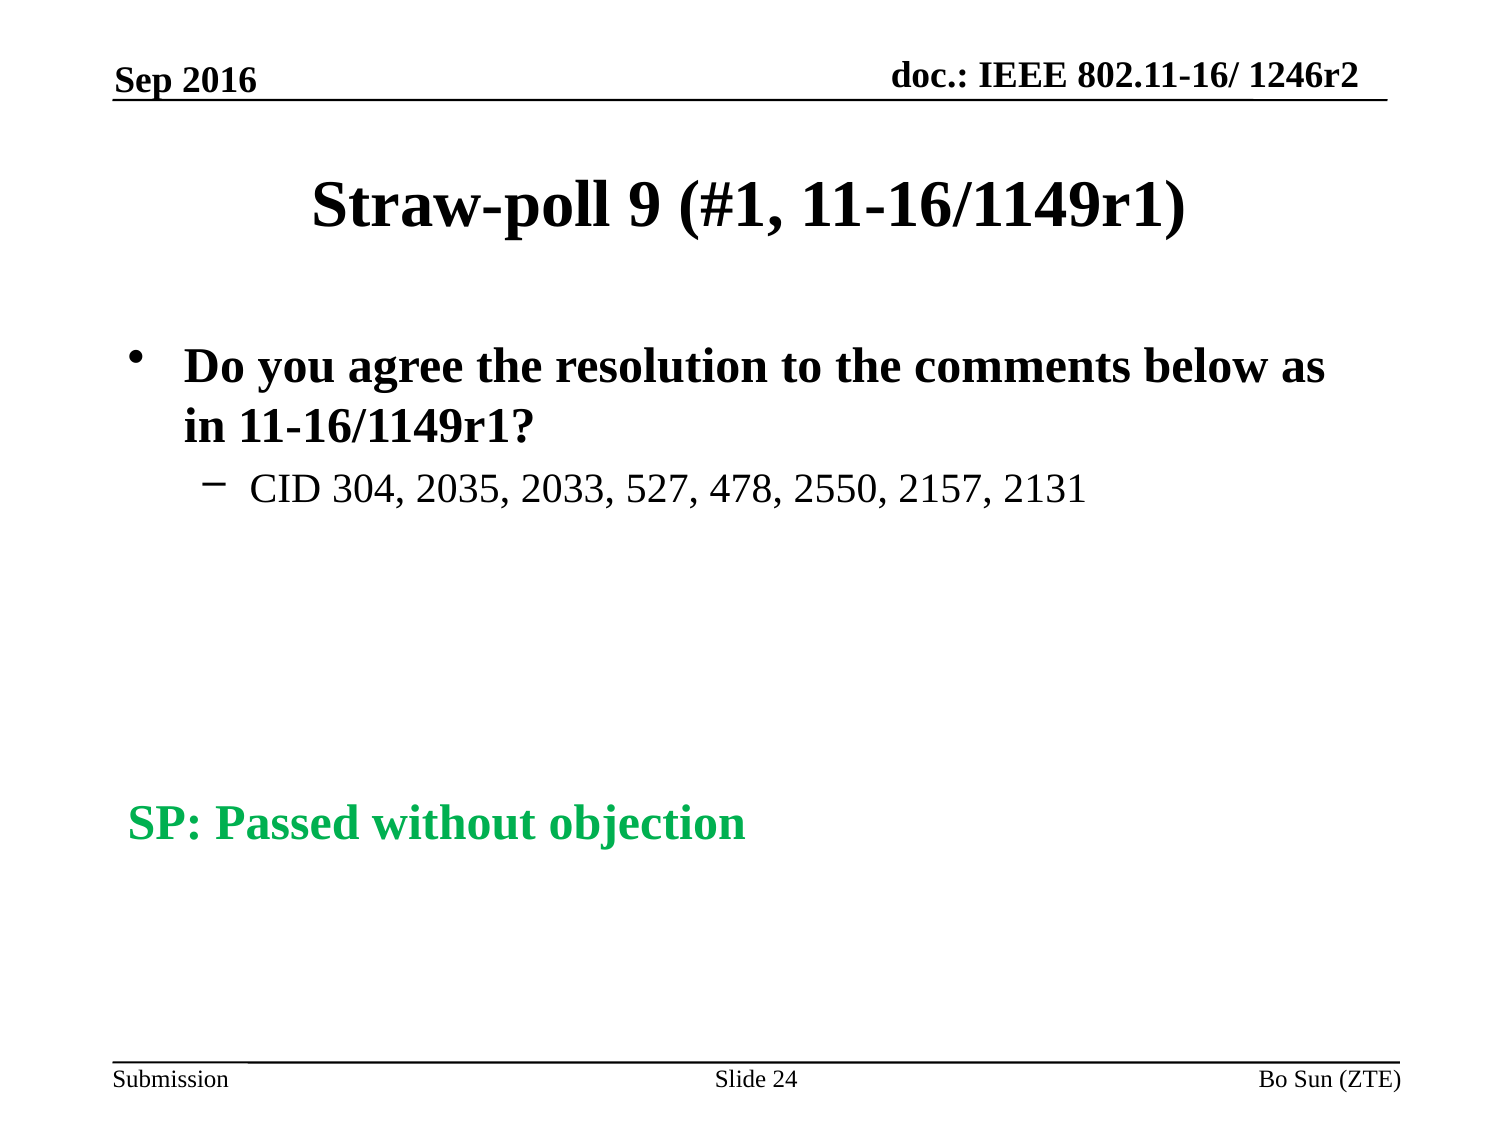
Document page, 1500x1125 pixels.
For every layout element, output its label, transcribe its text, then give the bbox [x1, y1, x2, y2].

list Do you agree the resolution to the comments below as in 11-16/1149r1? CID 304, 2035, 2033, 527, 478, 2550, 2157, 2131 SP: Passed without objection [112, 324, 1388, 1000]
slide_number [114, 54, 259, 101]
title Straw-poll 9 (#1, 11-16/1149r1) [112, 112, 1388, 288]
footer Bo Sun (ZTE) [1256, 1061, 1402, 1093]
slide_number Slide 24 [712, 1061, 800, 1093]
